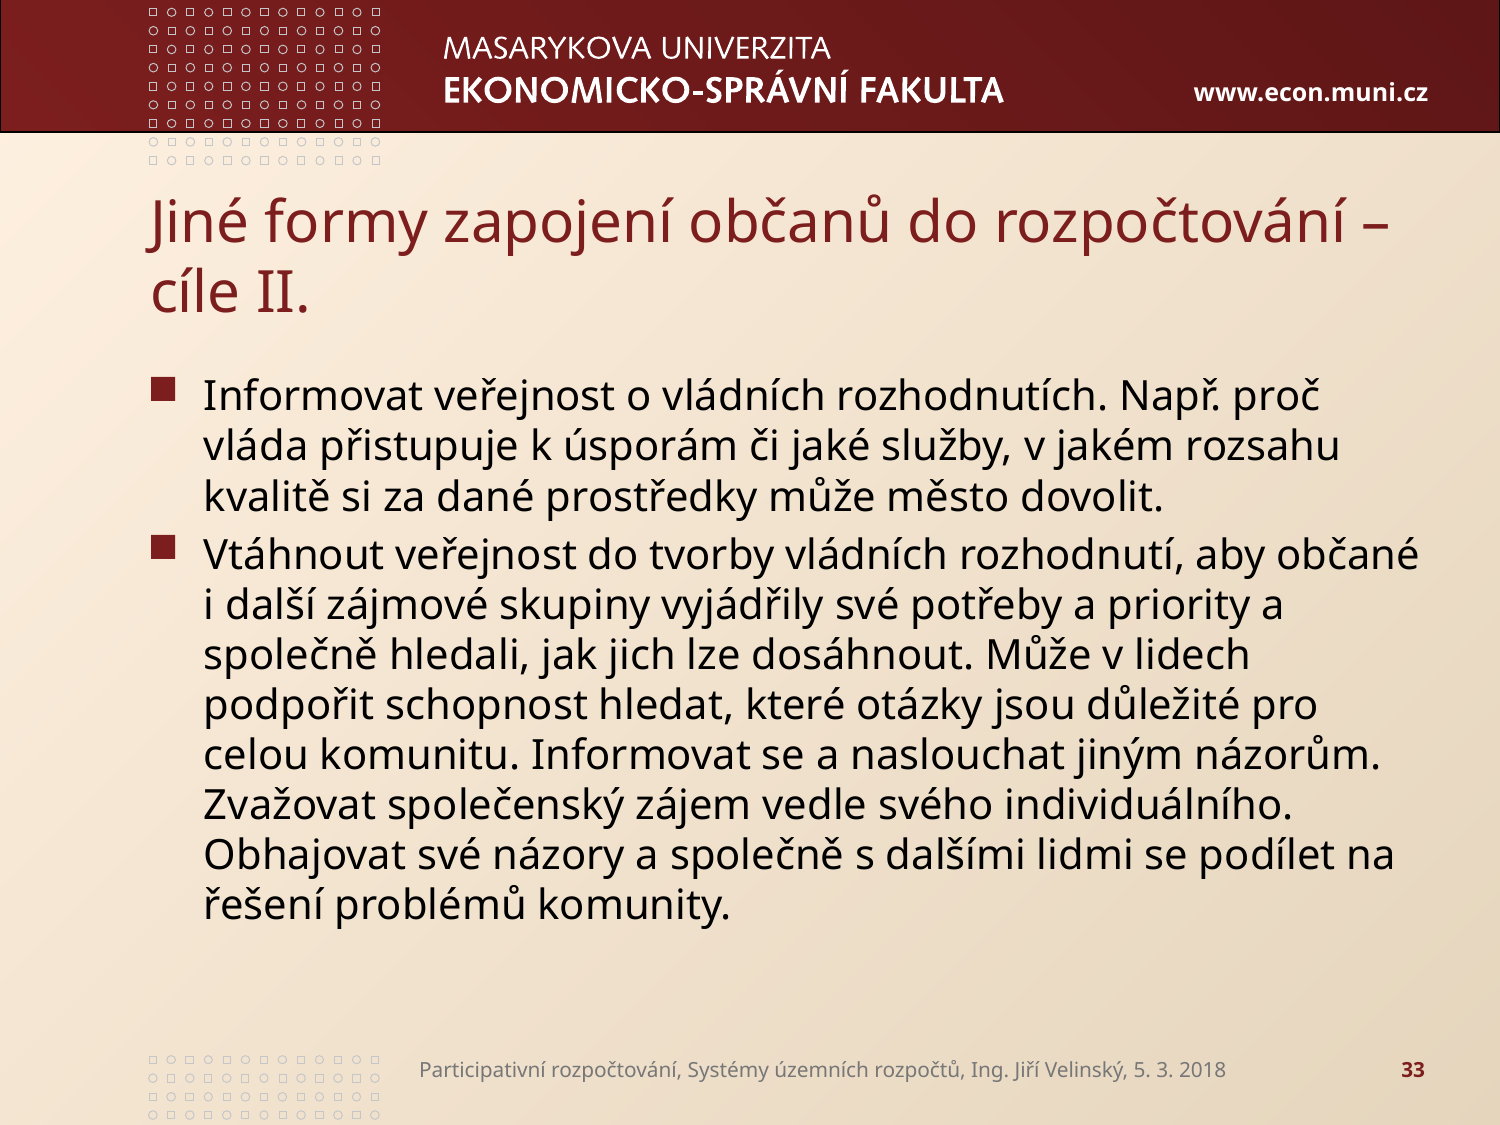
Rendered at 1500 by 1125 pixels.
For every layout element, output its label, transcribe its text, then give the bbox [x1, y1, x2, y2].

list Informovat veřejnost o vládních rozhodnutích. Např. proč vláda přistupuje k úsporám či jaké služby, v jakém rozsahu kvalitě si za dané prostředky může město dovolit. Vtáhnout veřejnost do tvorby vládních rozhodnutí, aby občané i další zájmové skupiny vyjádřily své potřeby a priority a společně hledali, jak jich lze dosáhnout. Může v lidech podpořit schopnost hledat, které otázky jsou důležité pro celou komunitu. Informovat se a naslouchat jiným názorům. Zvažovat společenský zájem vedle svého individuálního. Obhajovat své názory a společně s dalšími lidmi se podílet na řešení problémů komunity. [147, 290, 1423, 1006]
title Jiné formy zapojení občanů do rozpočtování – cíle II. [150, 184, 1425, 268]
slide_number 33 [1316, 1056, 1425, 1100]
footer Participativní rozpočtování, Systémy územních rozpočtů, Ing. Jiří Velinský, 5. 3. 2018 [419, 1056, 1316, 1100]
